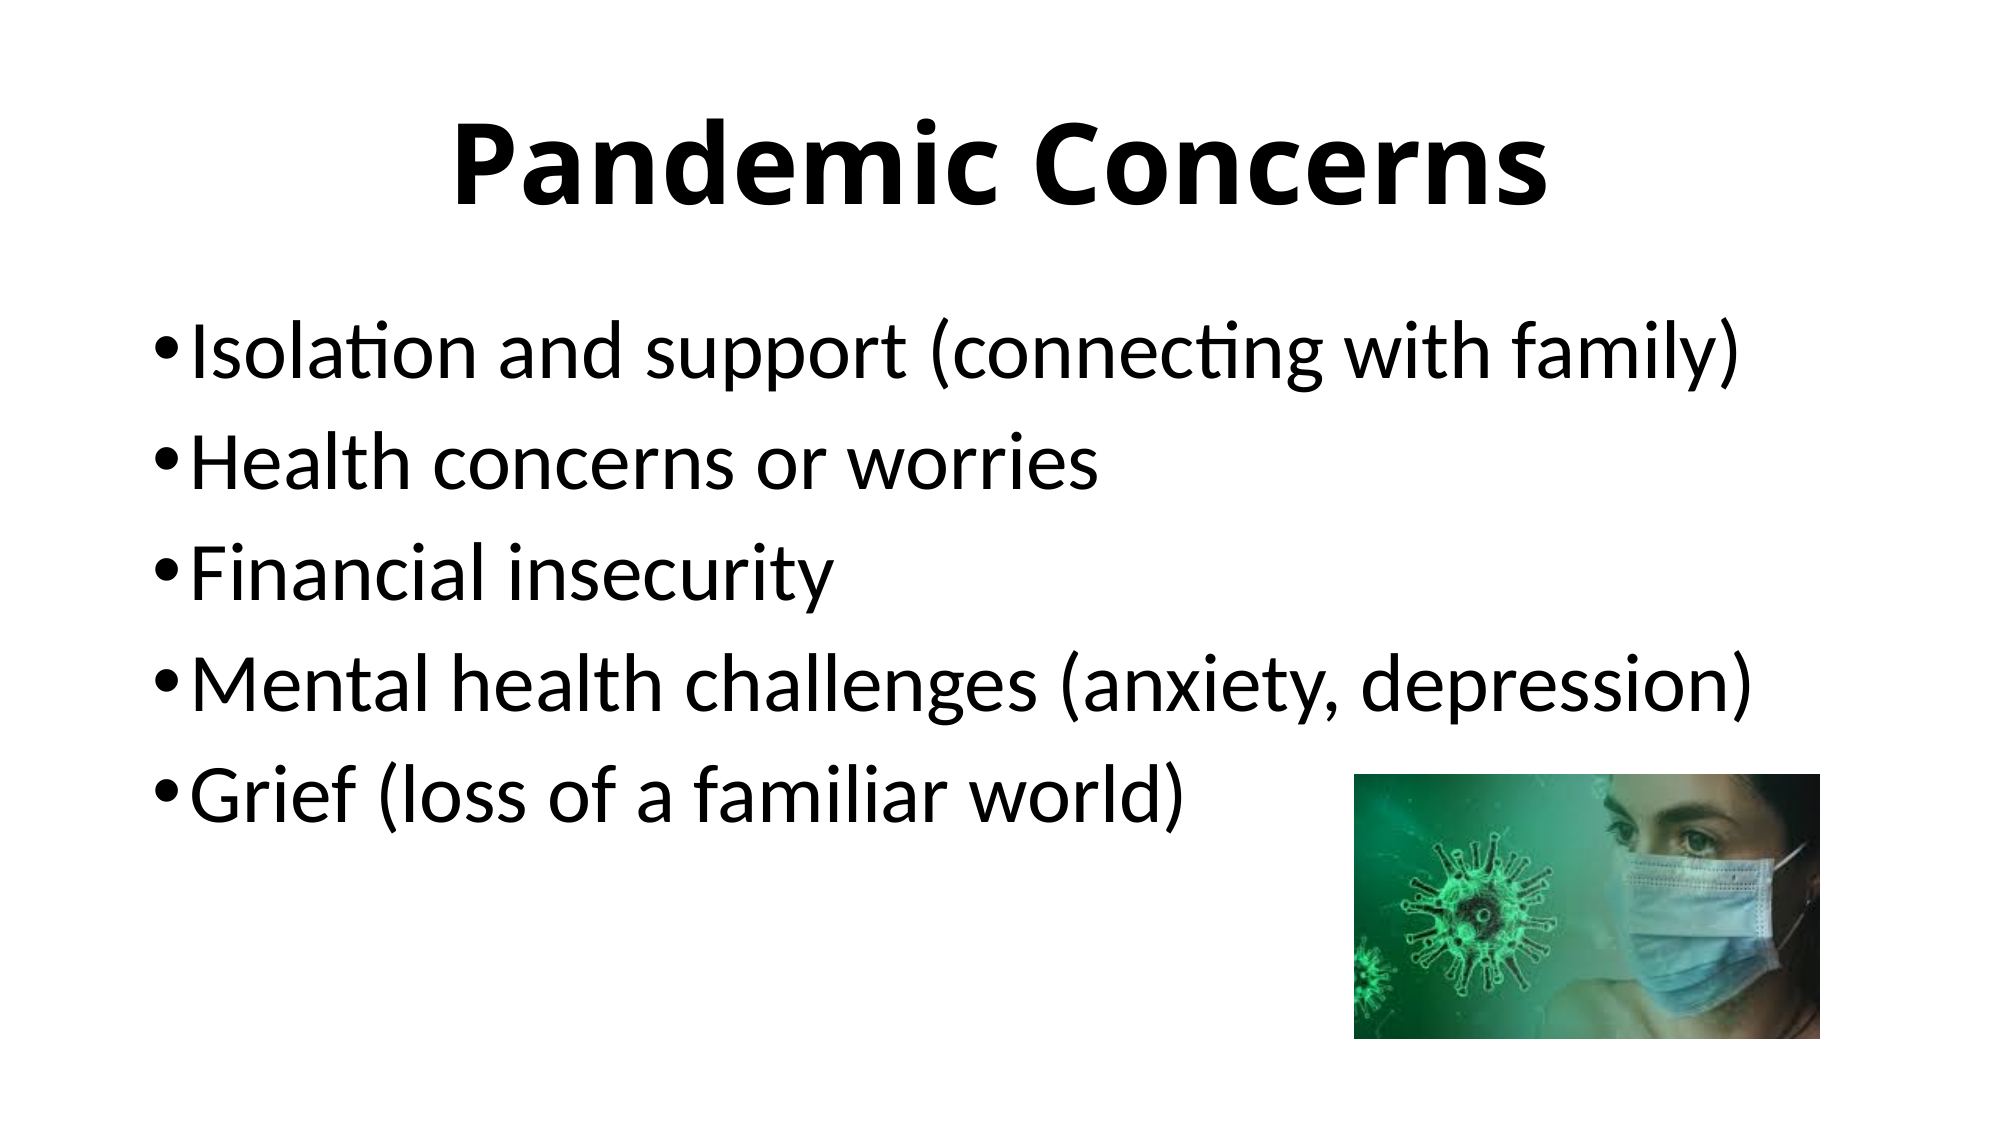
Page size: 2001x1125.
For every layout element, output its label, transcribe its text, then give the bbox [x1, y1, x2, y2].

list Isolation and support (connecting with family) Health concerns or worries Financial insecurity Mental health challenges (anxiety, depression) Grief (loss of a familiar world) [137, 299, 1863, 1014]
picture [1354, 774, 1820, 1039]
title Pandemic Concerns [137, 59, 1863, 278]
